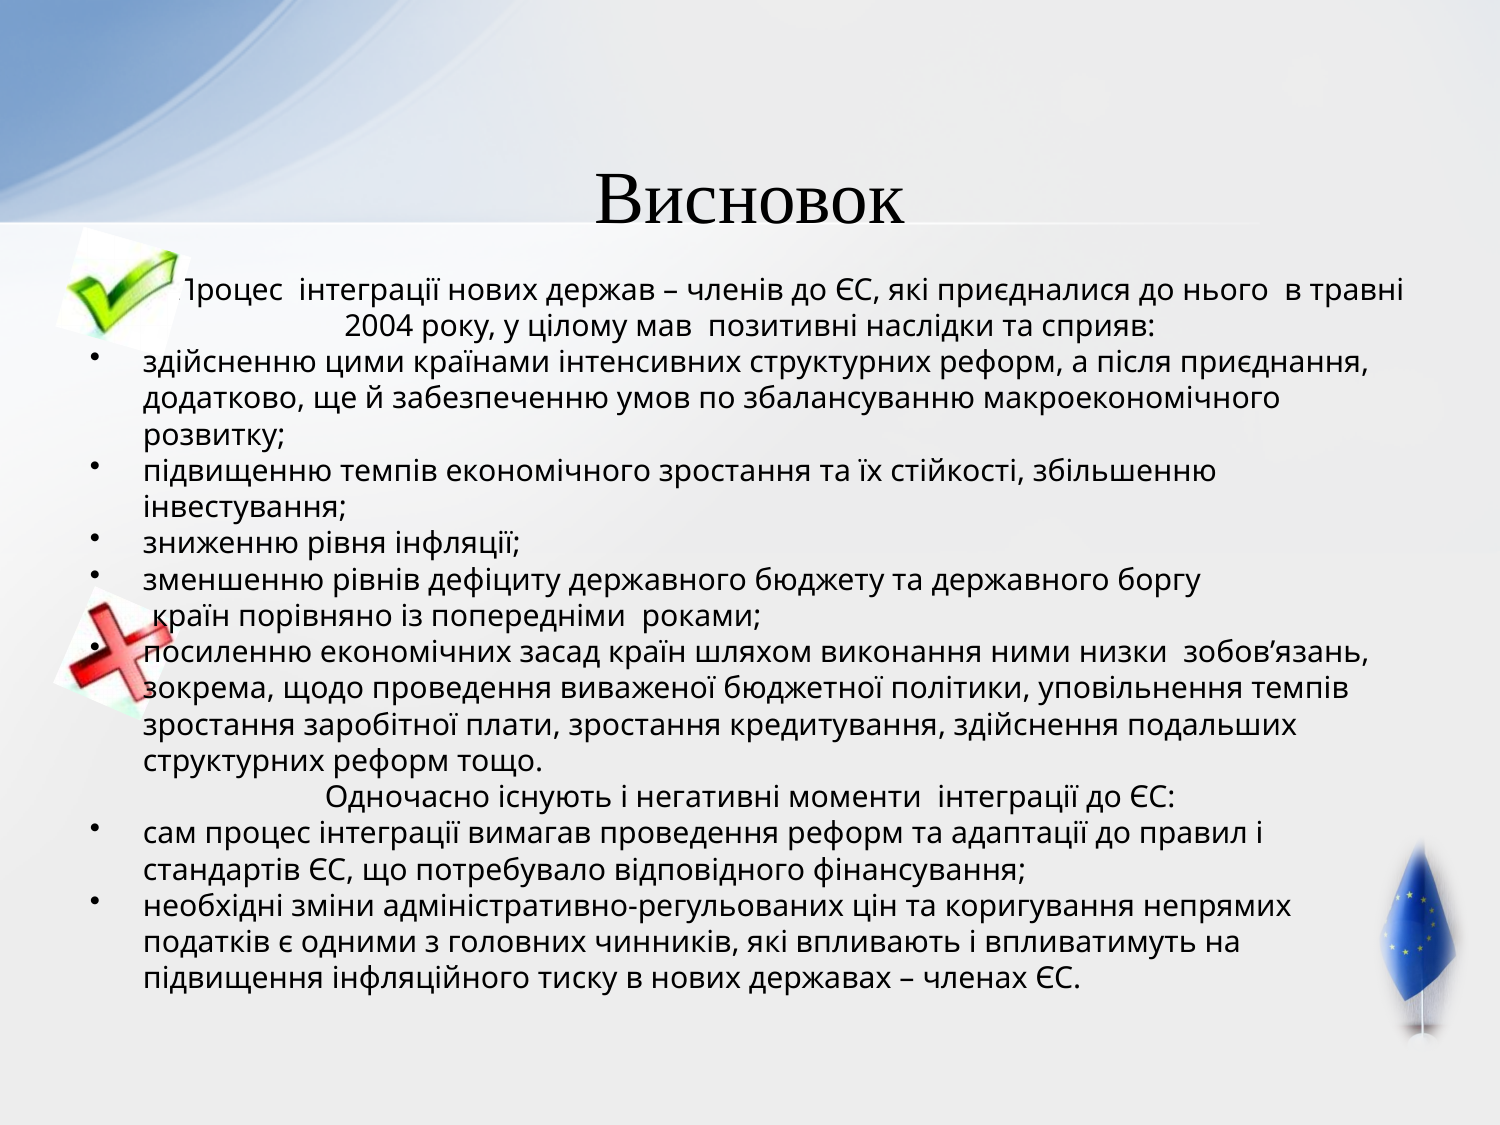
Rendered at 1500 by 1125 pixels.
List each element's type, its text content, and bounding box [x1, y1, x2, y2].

title Висновок [75, 58, 1425, 247]
picture [0, 0, 1500, 1125]
list Процес інтеграції нових держав – членів до ЄС, які приєдналися до нього в травні 2004 року, у цілому мав позитивні наслідки та сприяв: здійсненню цими країнами інтенсивних структурних реформ, а після приєднання, додатково, ще й забезпеченню умов по збалансуванню макроекономічного розвитку; підвищенню темпів економічного зростання та їх стійкості, збільшенню інвестування; зниженню рівня інфляції; зменшенню рівнів дефіциту державного бюджету та державного боргу країн порівняно із попередніми роками; посиленню економічних засад країн шляхом виконання ними низки зобов’язань, зокрема, щодо проведення виваженої бюджетної політики, уповільнення темпів зростання заробітної плати, зростання кредитування, здійснення подальших структурних реформ тощо. Одночасно існують і негативні моменти інтеграції до ЄС: сам процес інтеграції вимагав проведення реформ та адаптації до правил і стандартів ЄС, що потребувало відповідного фінансування; необхідні зміни адміністративно-регульованих цін та коригування непрямих податків є одними з головних чинників, які впливають і впливатимуть на підвищення інфляційного тиску в нових державах – членах ЄС. [75, 262, 1425, 1005]
